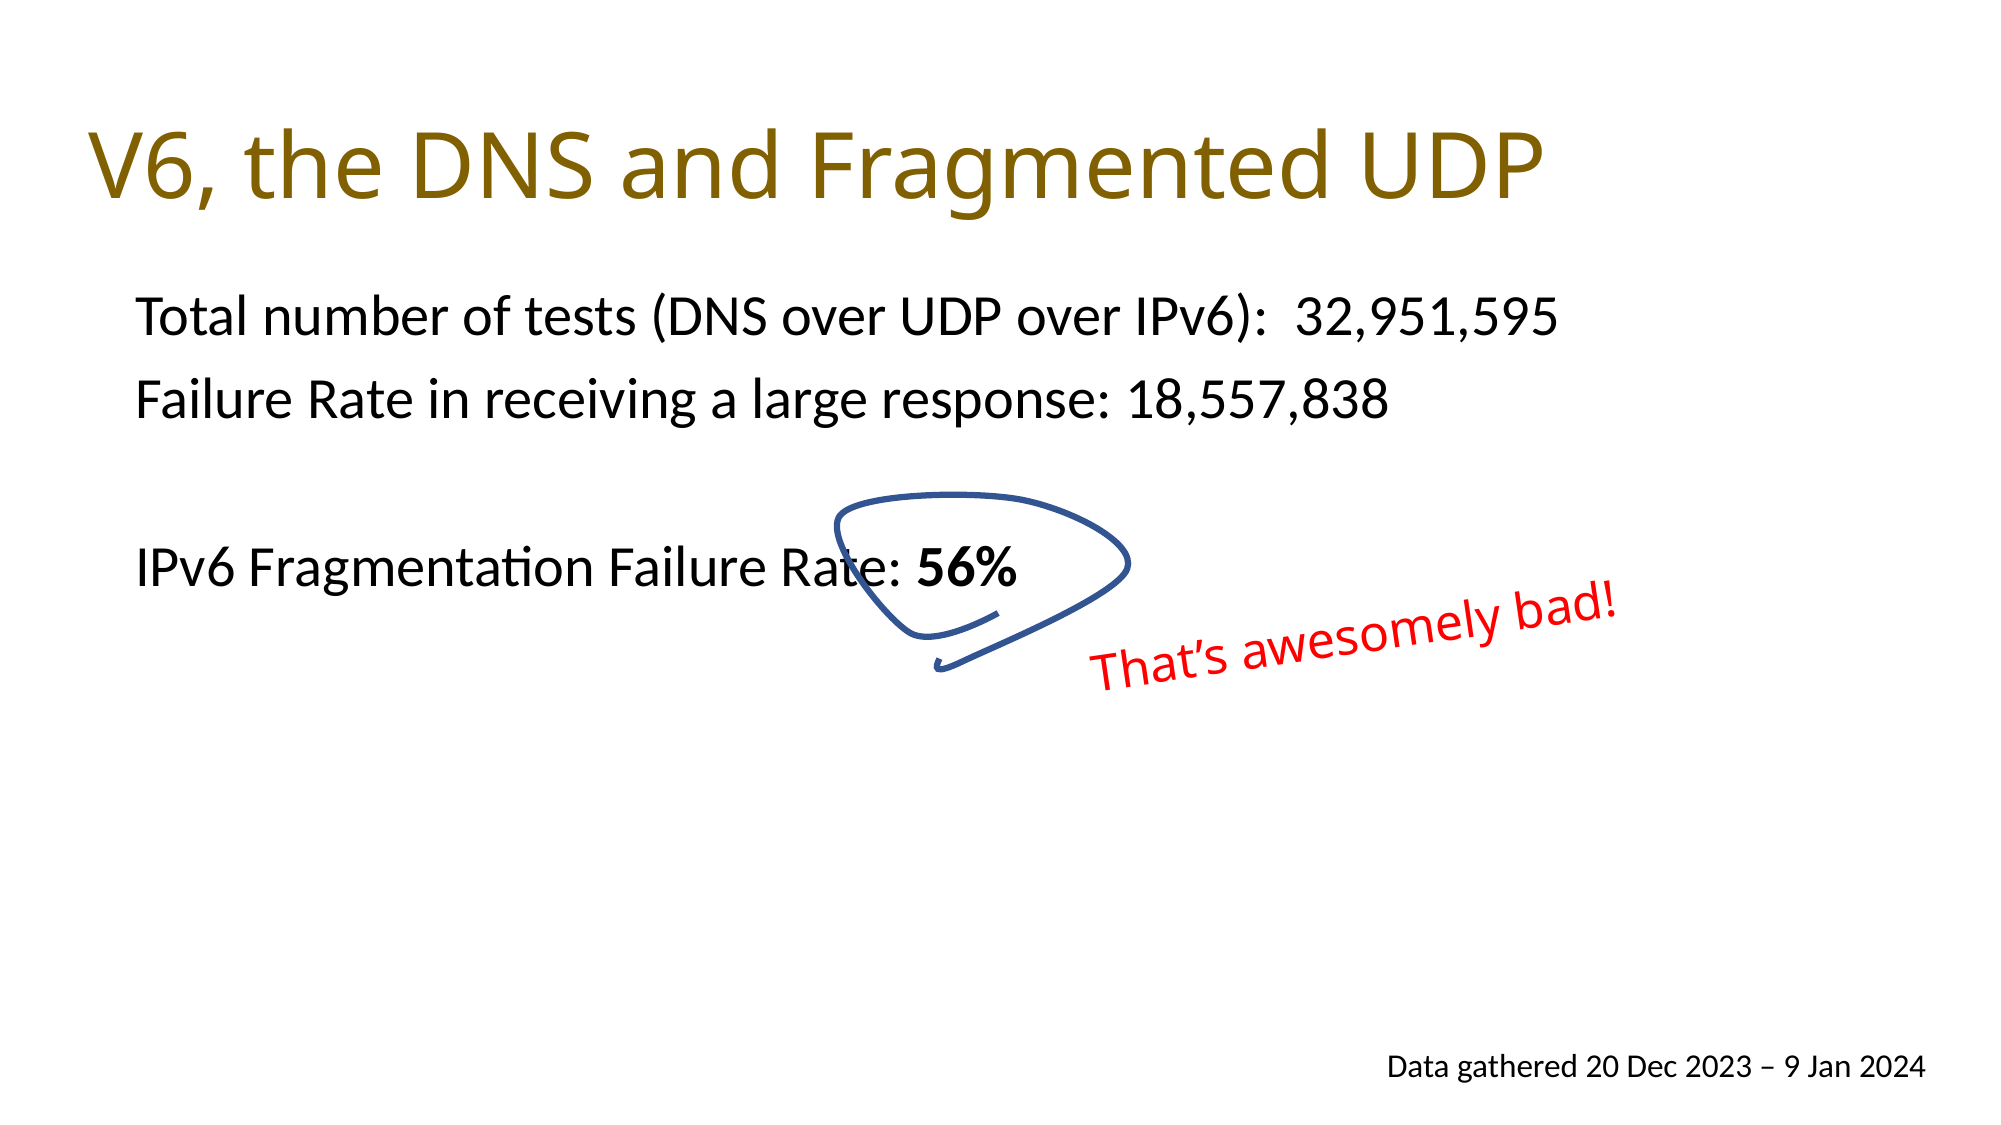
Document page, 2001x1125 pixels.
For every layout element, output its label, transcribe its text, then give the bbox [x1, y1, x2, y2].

text_box Data gathered 20 Dec 2023 – 9 Jan 2024 [1372, 1037, 1942, 1092]
title V6, the DNS and Fragmented UDP [73, 59, 1967, 278]
list Total number of tests (DNS over UDP over IPv6): 32,951,595 Failure Rate in receiving a large response: 18,557,838 IPv6 Fragmentation Failure Rate: 56% [120, 277, 1846, 992]
text_box [835, 493, 1130, 671]
text_box That’s awesomely bad! [1071, 556, 1636, 712]
